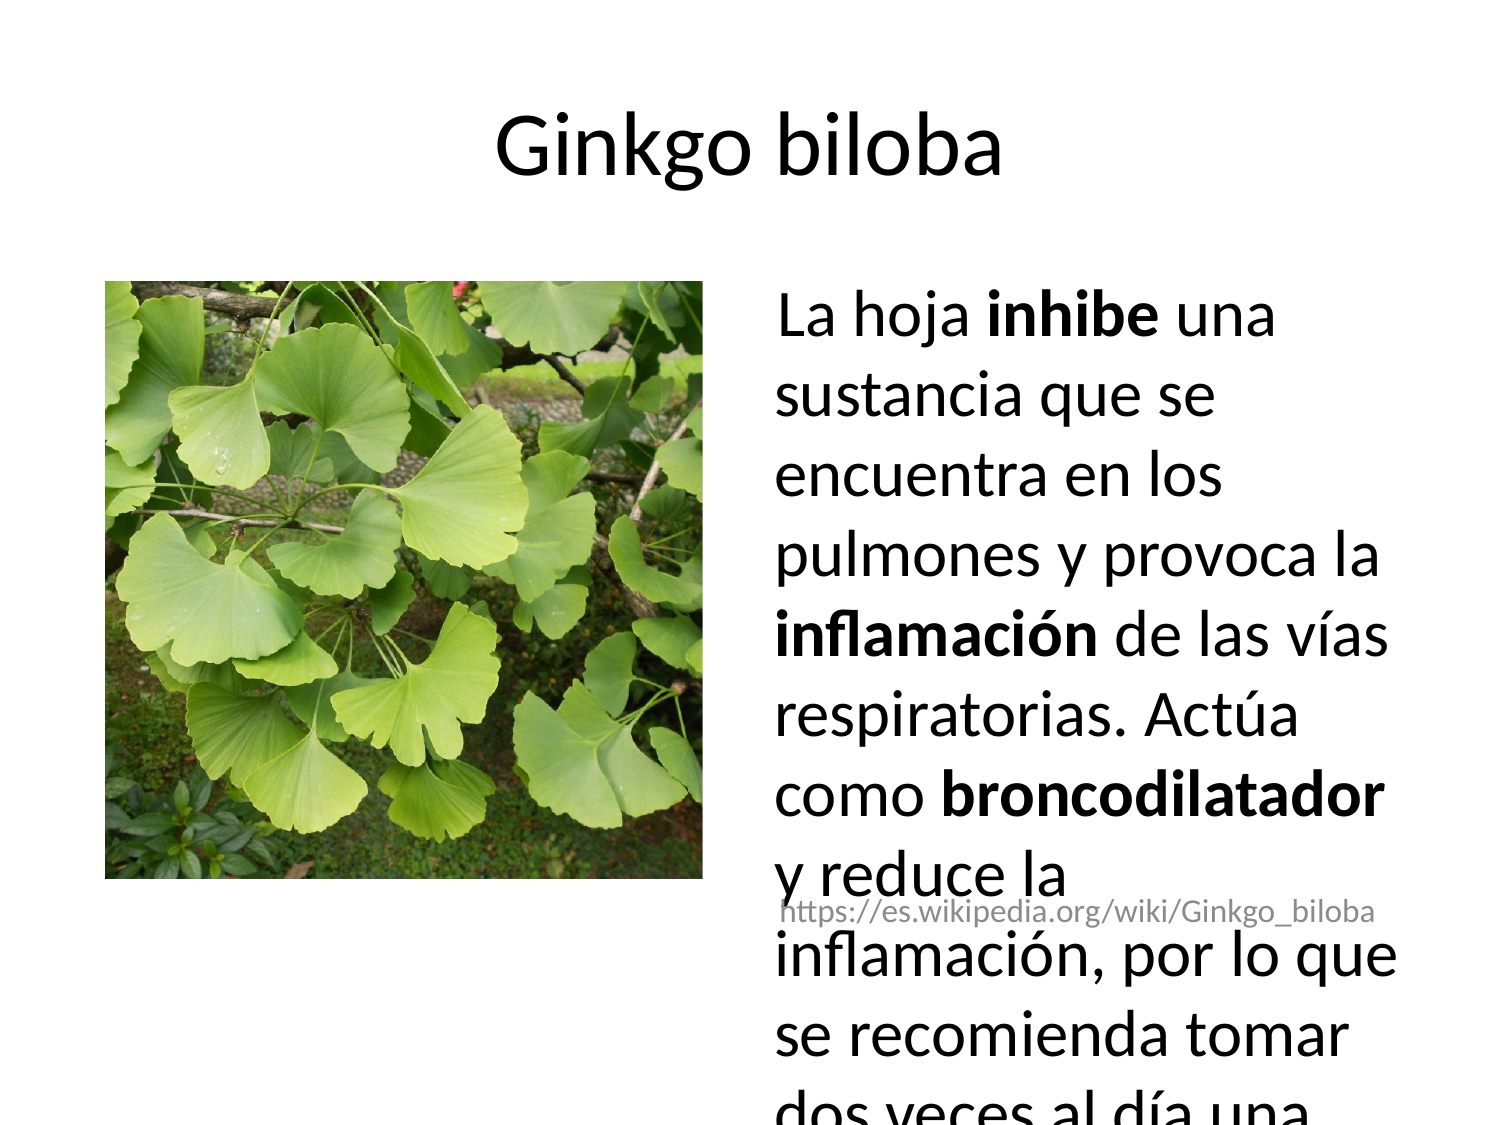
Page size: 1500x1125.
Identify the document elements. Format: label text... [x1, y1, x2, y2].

text_box https://es.wikipedia.org/wiki/Ginkgo_biloba [726, 878, 1430, 939]
text_box Ginkgo biloba [75, 45, 1425, 233]
text_box La hoja inhibe una sustancia que se encuentra en los pulmones y provoca la inflamación de las vías respiratorias. Actúa como broncodilatador y reduce la inflamación, por lo que se recomienda tomar dos veces al día una infusión de hojas de Ginkgo biloba (nogal de Japón). [703, 262, 1425, 891]
picture [105, 280, 704, 880]
